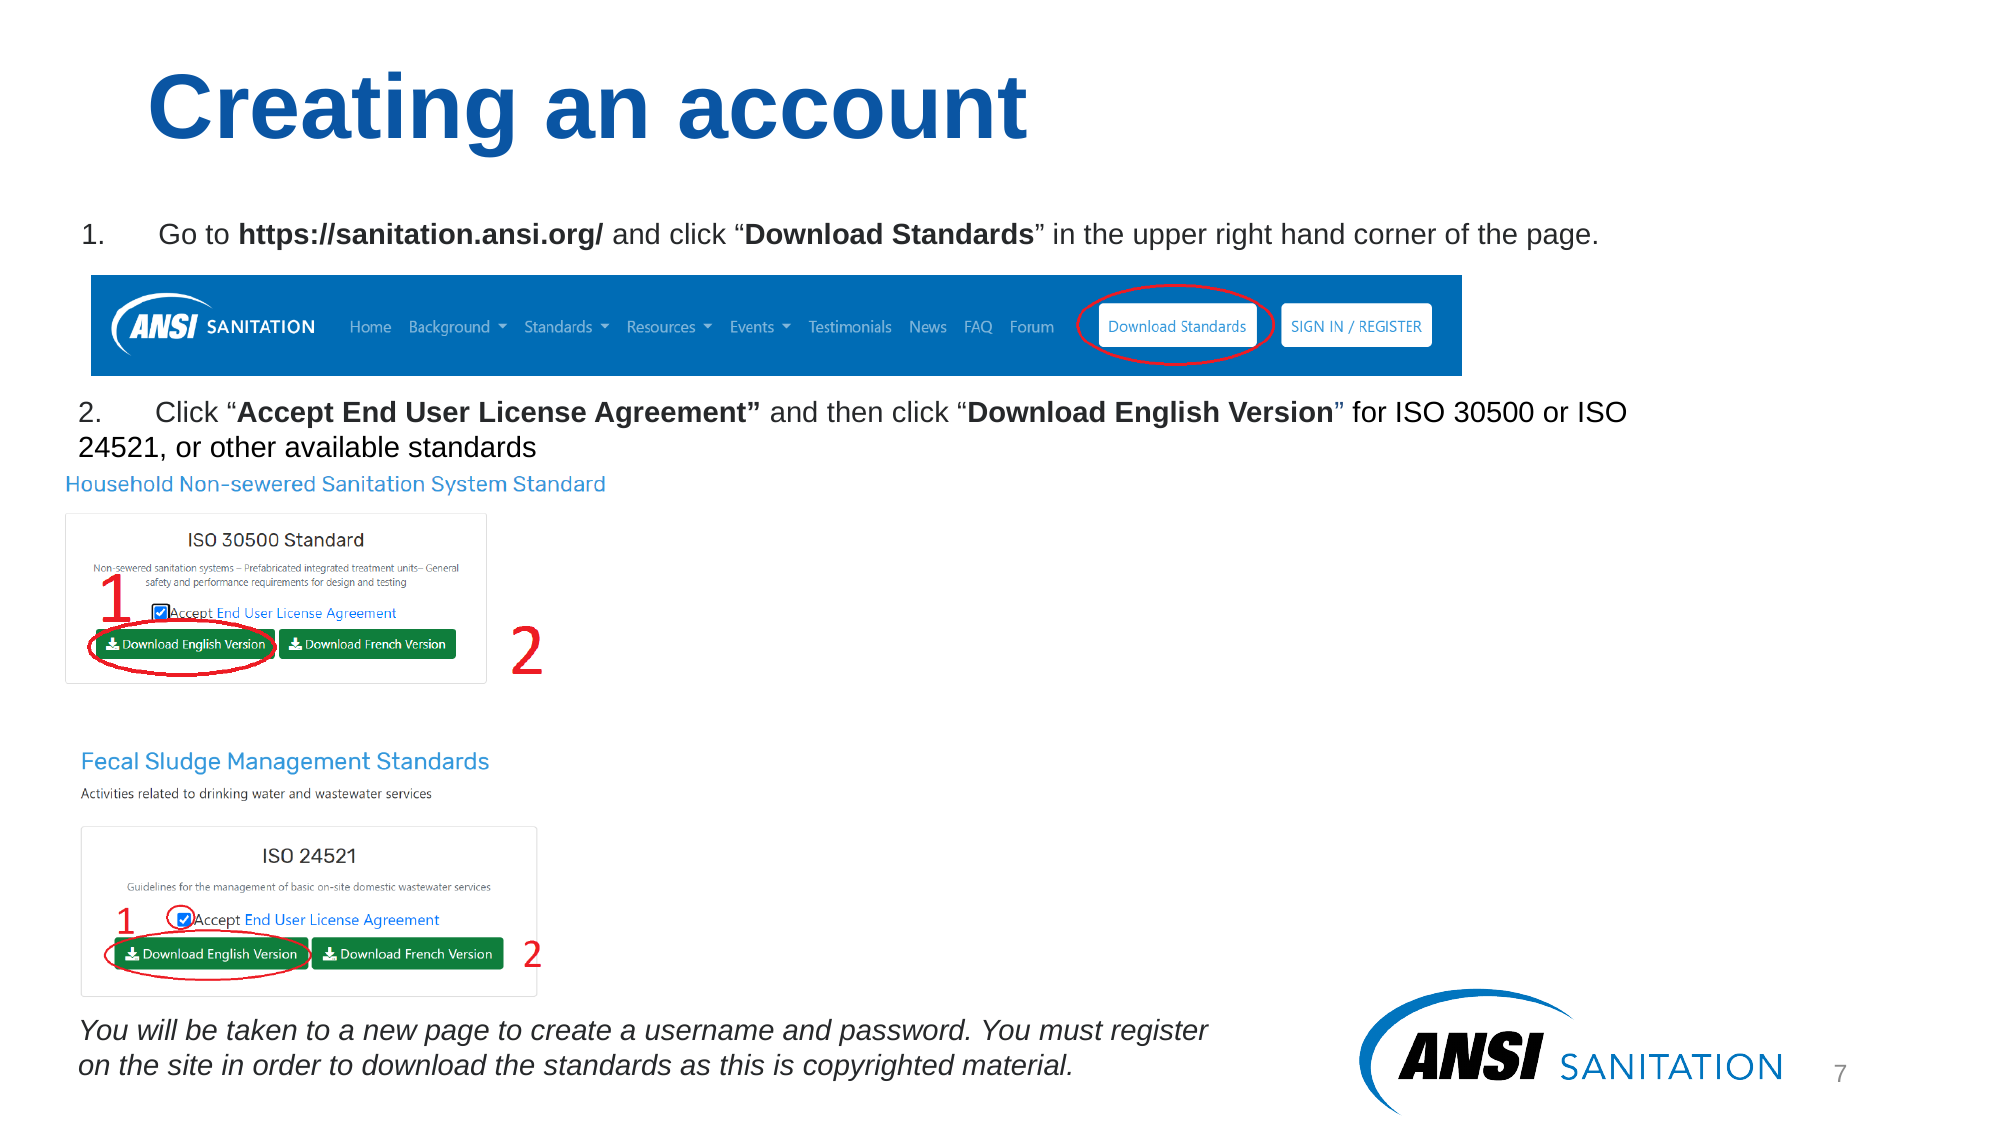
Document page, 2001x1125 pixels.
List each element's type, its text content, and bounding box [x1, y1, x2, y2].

picture [1343, 979, 1809, 1125]
text_box 2. Click “Accept End User License Agreement” and then click “Download English Version” for ISO 30500 or ISO 24521, or other available standards [63, 386, 1710, 516]
slide_number 7 [1412, 1042, 1863, 1103]
picture [63, 747, 552, 1008]
picture [91, 274, 1462, 376]
text_box 1. Go to https://sanitation.ansi.org/ and click “Download Standards” in the upper right hand corner of the page. [66, 207, 1616, 303]
title Creating an account [132, 0, 1858, 218]
picture [63, 470, 617, 699]
text_box You will be taken to a new page to create a username and password. You must register on the site in order to download the standards as this is copyrighted material. [63, 1003, 1260, 1089]
